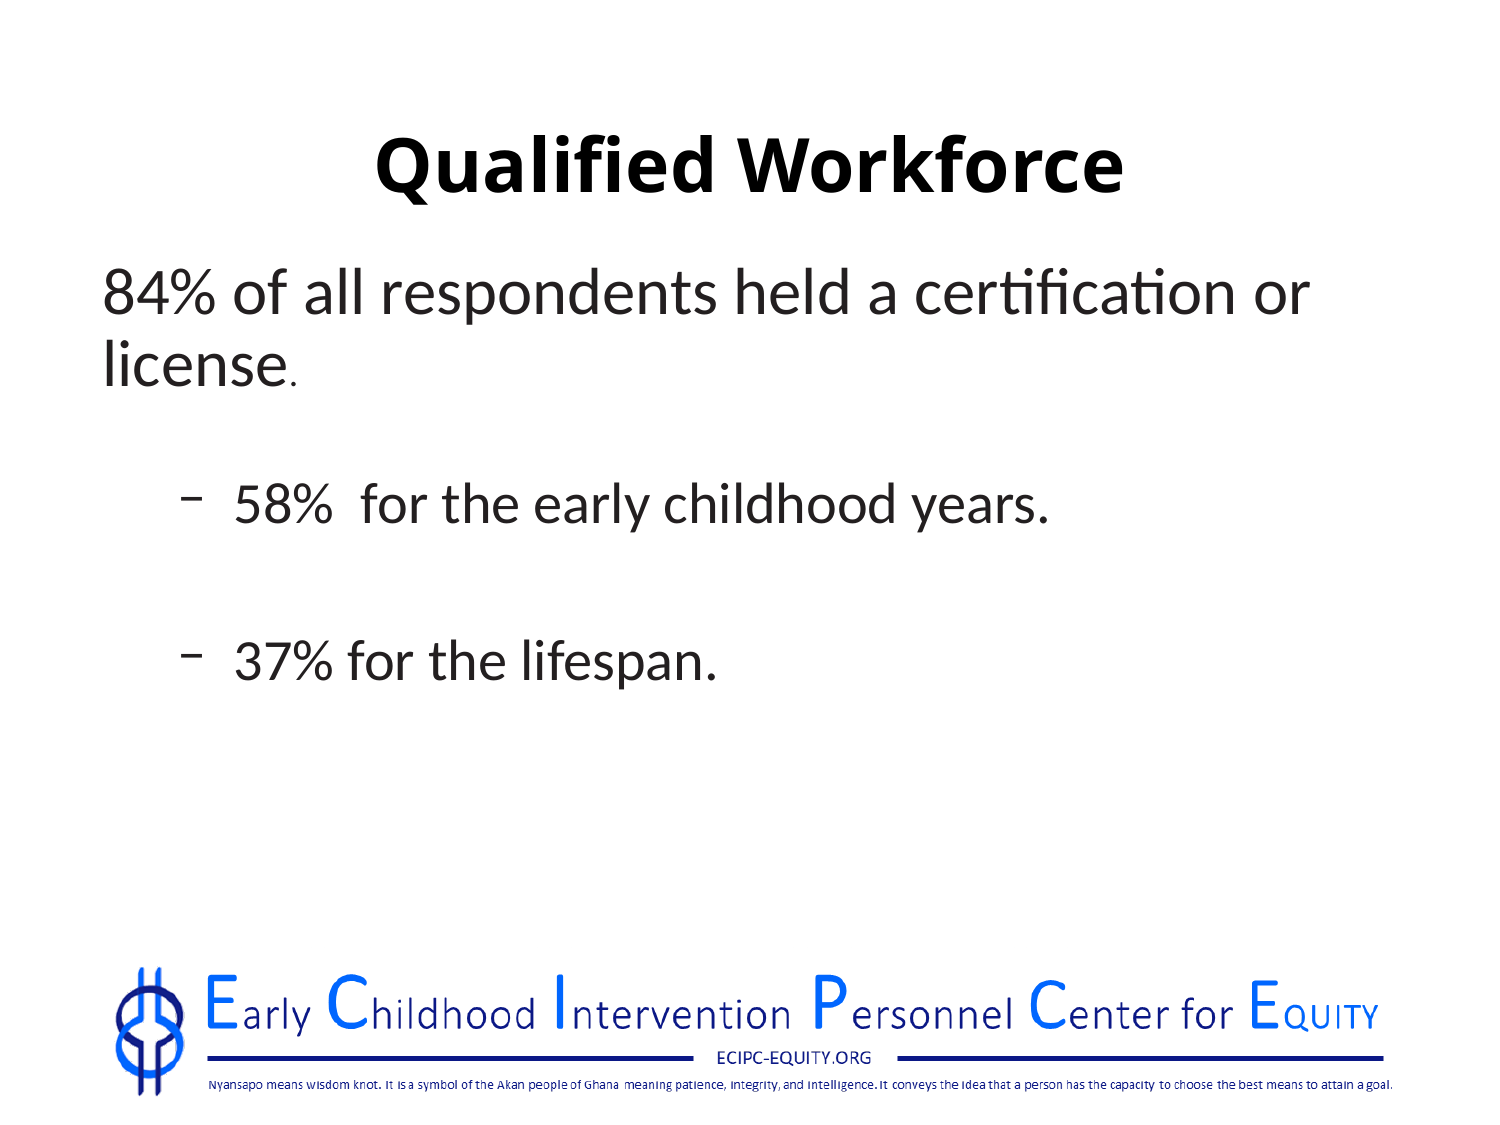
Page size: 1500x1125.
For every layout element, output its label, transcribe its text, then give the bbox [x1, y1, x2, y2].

list 84% of all respondents held a certification or license. 58% for the early childhood years. 37% for the lifespan. [87, 249, 1382, 964]
picture [103, 924, 1437, 1101]
title Qualified Workforce [103, 59, 1397, 278]
